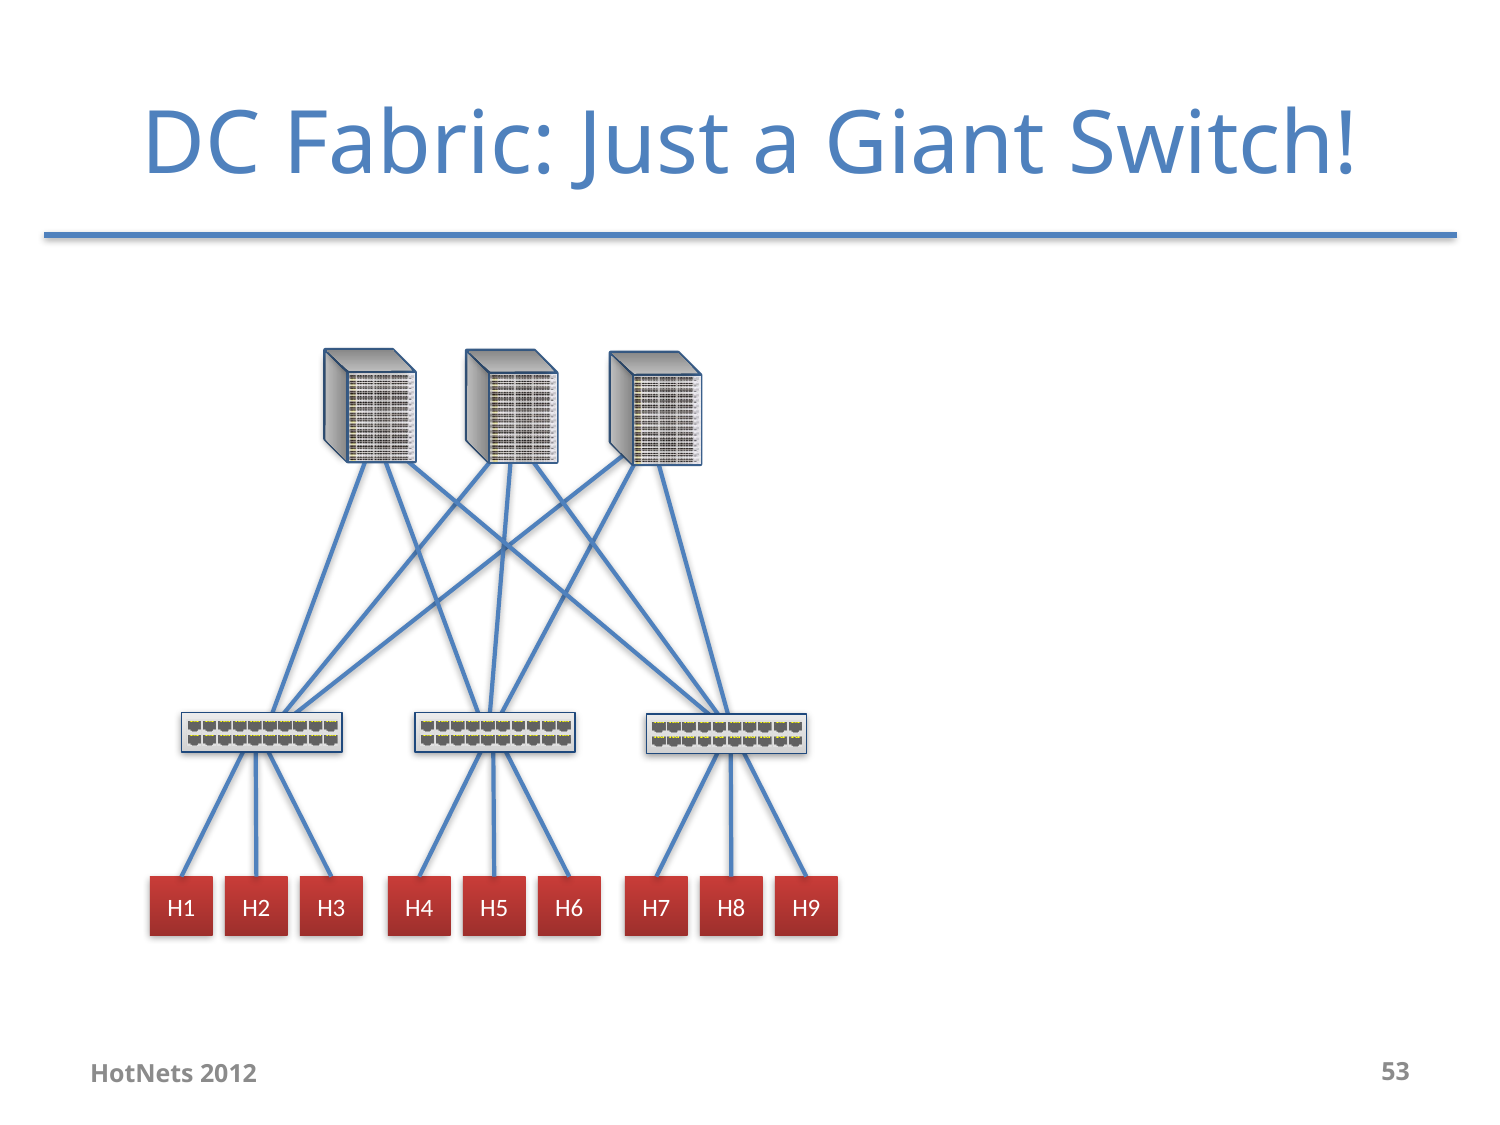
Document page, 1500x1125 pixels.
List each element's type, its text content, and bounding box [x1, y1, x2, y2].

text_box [149, 349, 839, 937]
title DC Fabric: Just a Giant Switch! [0, 45, 1500, 233]
slide_number 53 [1074, 1042, 1425, 1103]
slide_number HotNets 2012 [75, 1042, 425, 1103]
